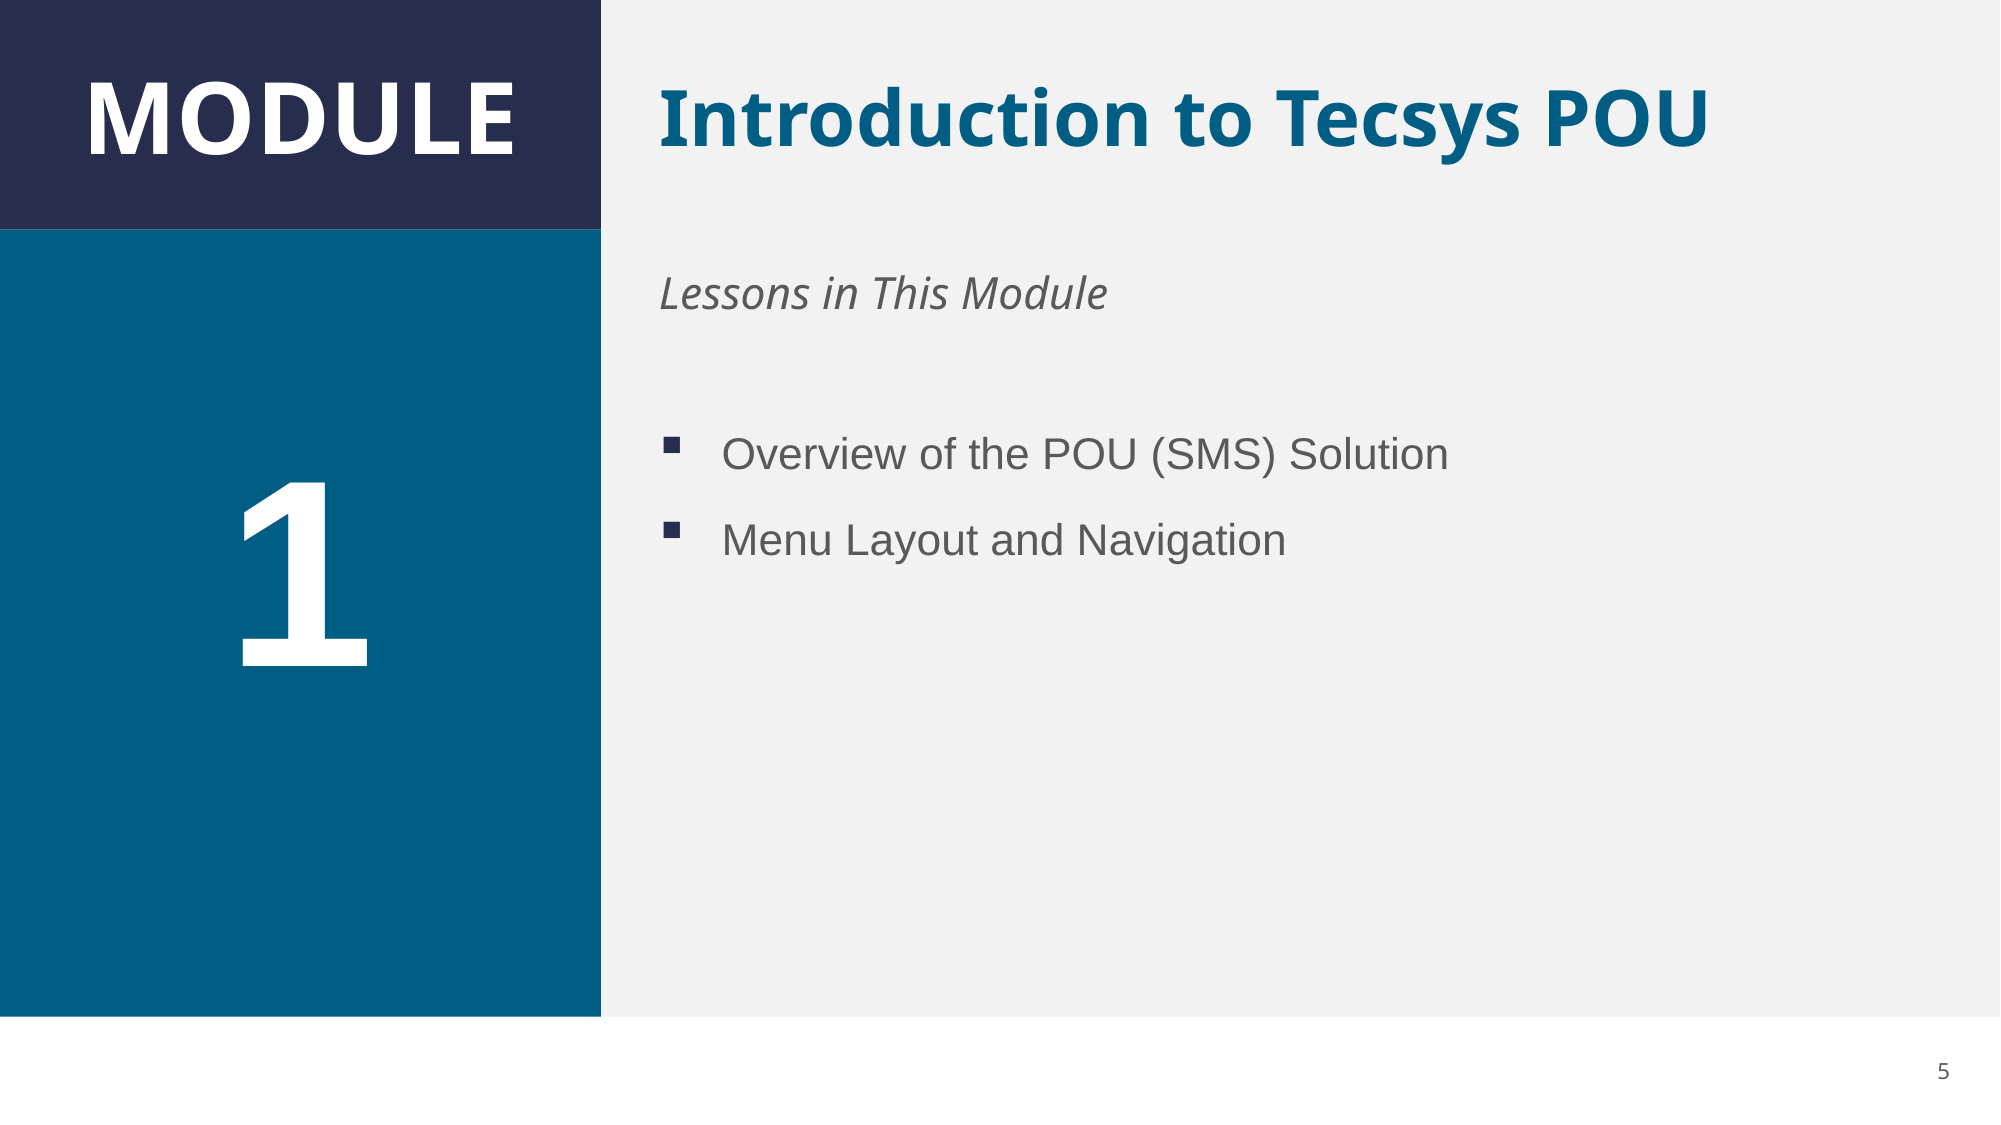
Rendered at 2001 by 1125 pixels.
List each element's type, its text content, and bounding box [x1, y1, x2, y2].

list 1 [0, 352, 602, 767]
slide_number 5 [1875, 1038, 1950, 1108]
list Overview of the POU (SMS) Solution Menu Layout and Navigation [659, 368, 1950, 986]
title Introduction to Tecsys POU [659, 15, 1950, 230]
